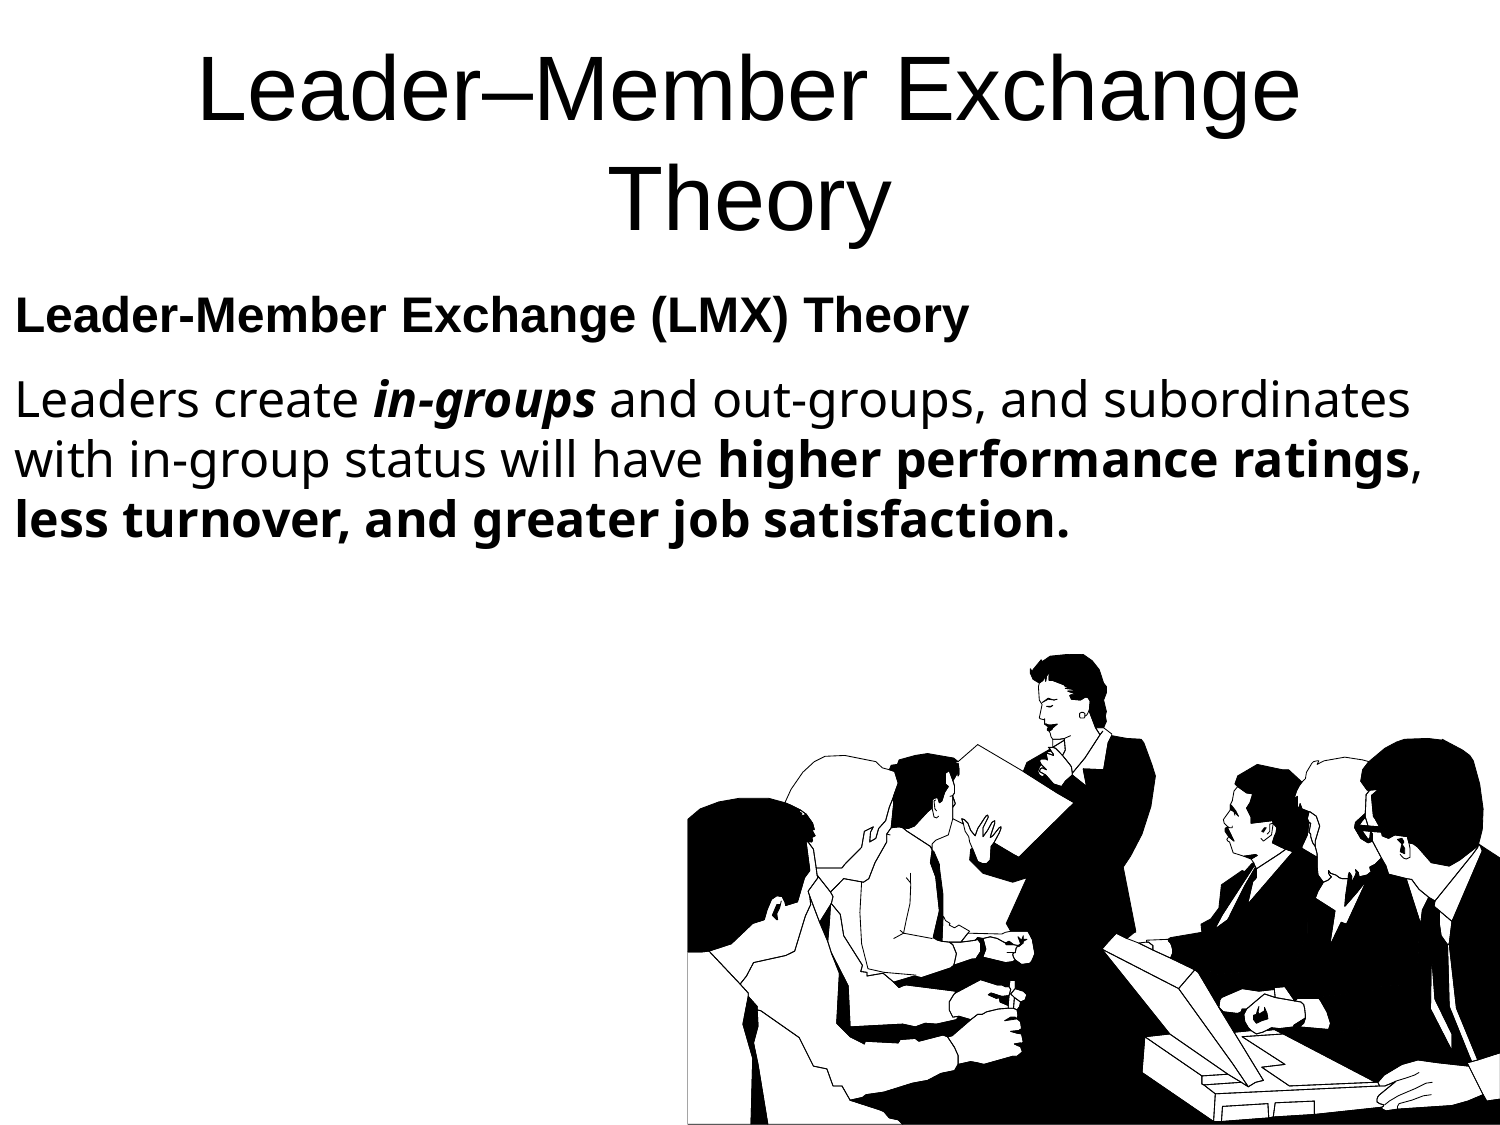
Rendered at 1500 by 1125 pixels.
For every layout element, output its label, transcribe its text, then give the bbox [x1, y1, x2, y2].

title Leader–Member Exchange Theory [74, 44, 1426, 233]
text_box Leader-Member Exchange (LMX) Theory Leaders create in-groups and out-groups, and subordinates with in-group status will have higher performance ratings, less turnover, and greater job satisfaction. [0, 275, 1500, 555]
picture [687, 654, 1500, 1125]
